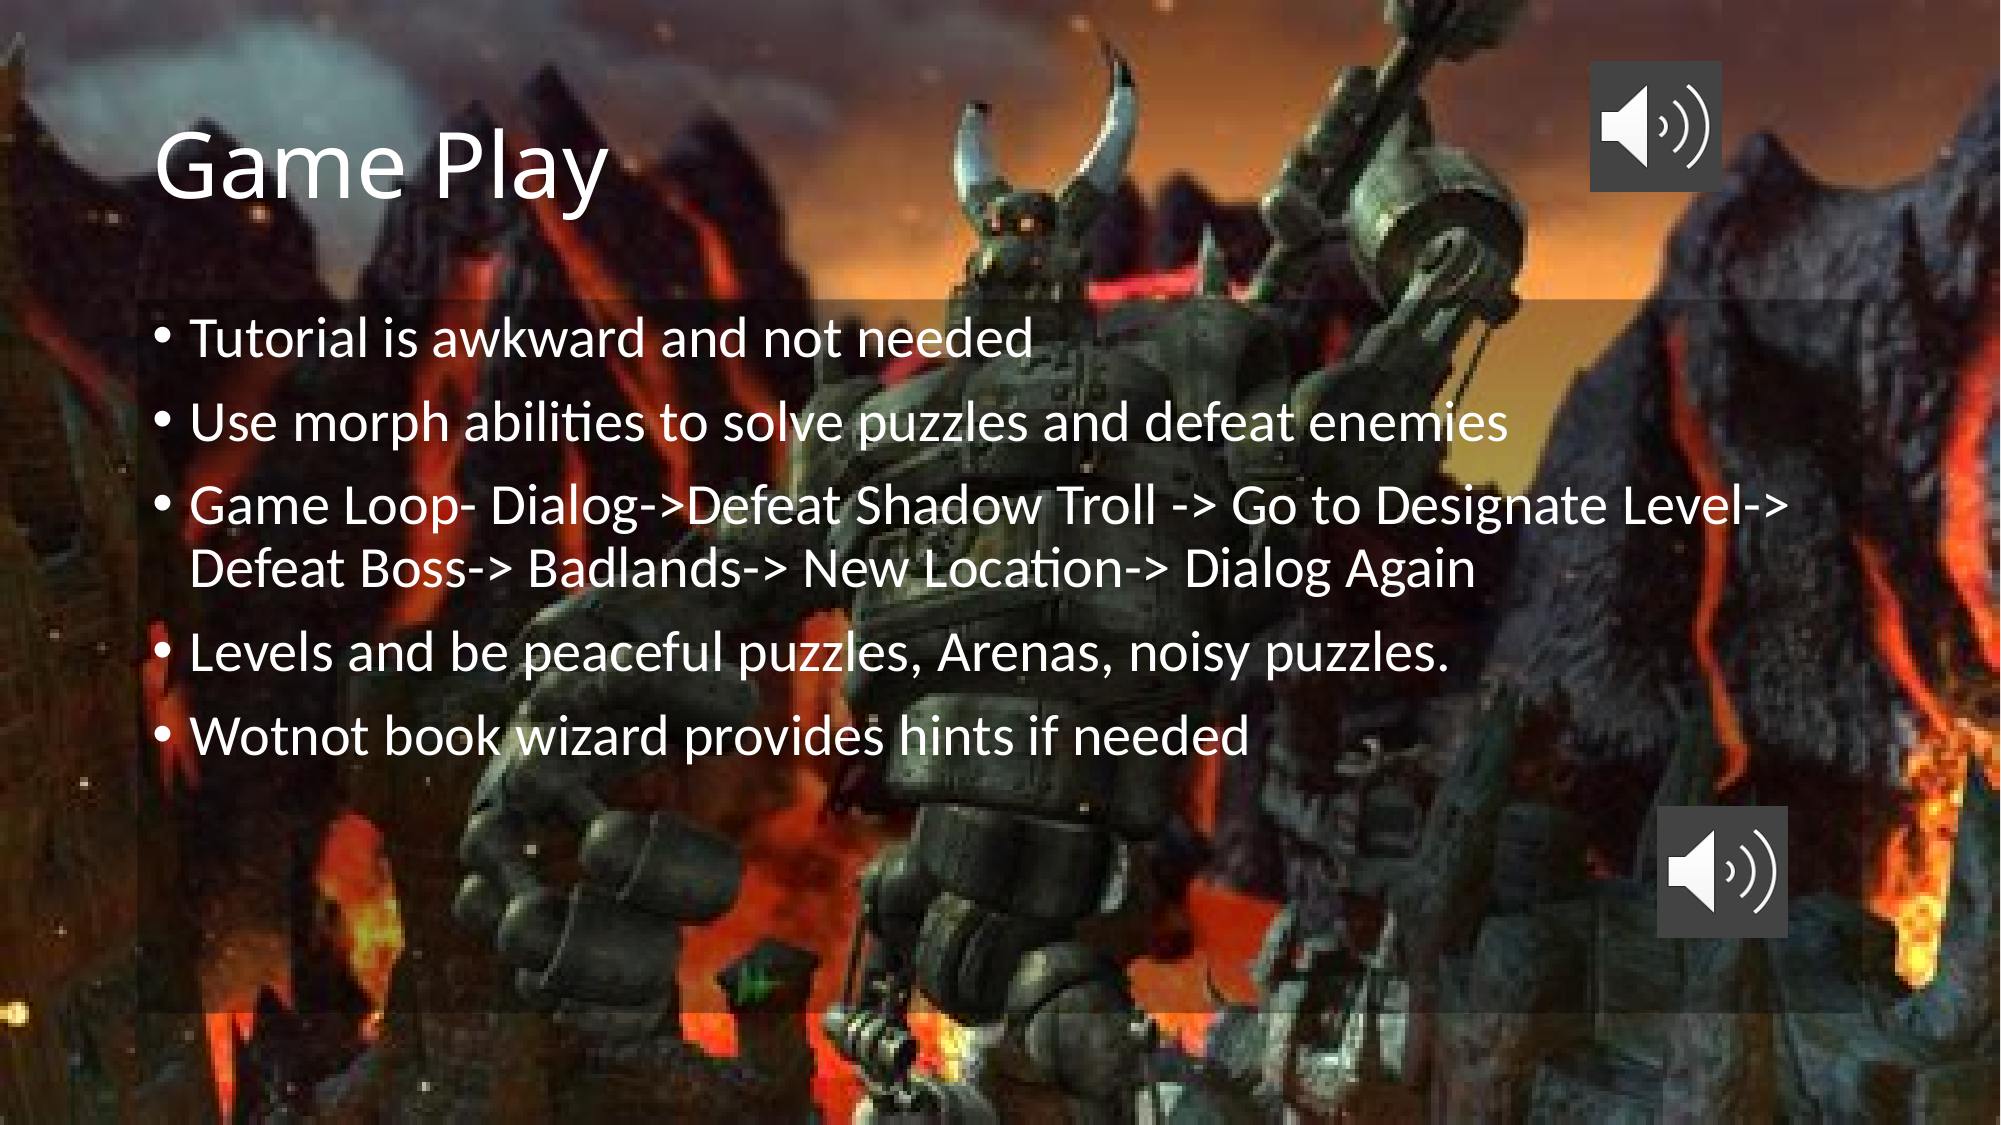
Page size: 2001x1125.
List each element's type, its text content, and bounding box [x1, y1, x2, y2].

picture [0, 0, 2001, 1125]
list Tutorial is awkward and not needed Use morph abilities to solve puzzles and defeat enemies Game Loop- Dialog->Defeat Shadow Troll -> Go to Designate Level-> Defeat Boss-> Badlands-> New Location-> Dialog Again Levels and be peaceful puzzles, Arenas, noisy puzzles. Wotnot book wizard provides hints if needed [137, 299, 1863, 1014]
title Game Play [137, 59, 1863, 278]
